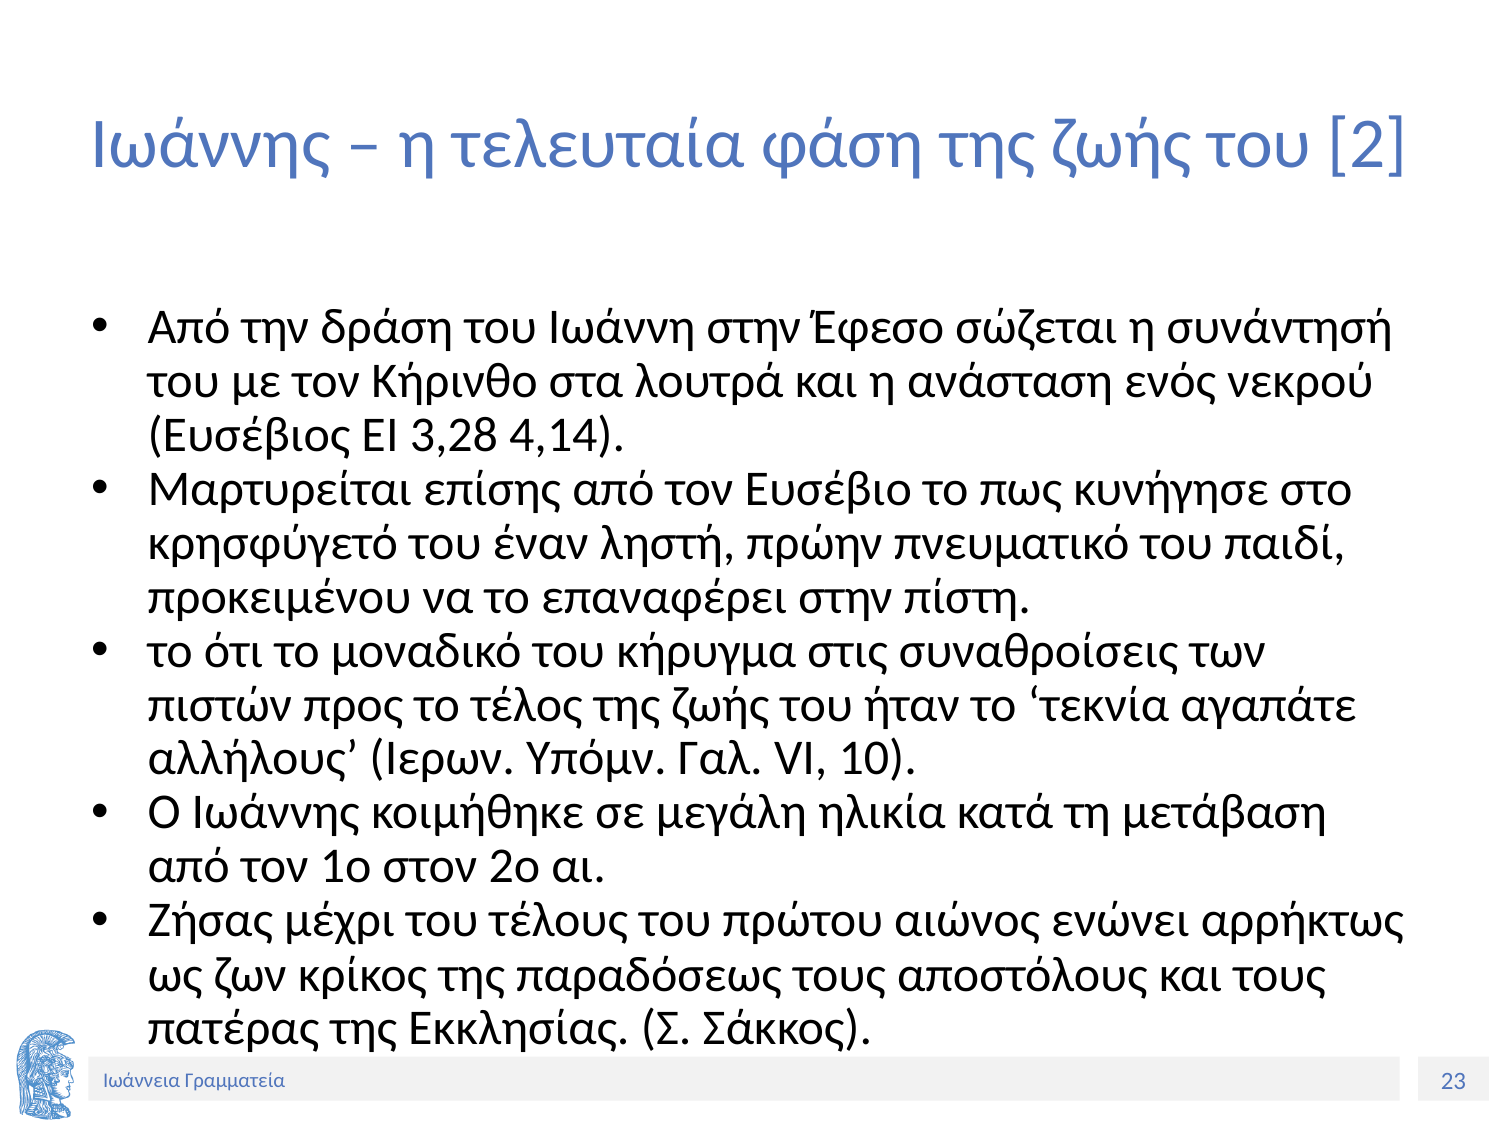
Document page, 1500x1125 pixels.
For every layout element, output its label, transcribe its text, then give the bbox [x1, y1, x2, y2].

title Ιωάννης – η τελευταία φάση της ζωής του [2] [75, 45, 1425, 233]
picture [9, 1026, 81, 1120]
list Από την δράση του Ιωάννη στην Έφεσο σώζεται η συνάντησή του με τον Κήρινθο στα λουτρά και η ανάσταση ενός νεκρού (Ευσέβιος EI 3,28 4,14). Μαρτυρείται επίσης από τον Ευσέβιο το πως κυνήγησε στο κρησφύγετό του έναν ληστή, πρώην πνευματικό του παιδί, προκειμένου να το επαναφέρει στην πίστη. το ότι το μοναδικό του κήρυγμα στις συναθροίσεις των πιστών προς το τέλος της ζωής του ήταν το ‘τεκνία αγαπάτε αλλήλους’ (Ιερων. Υπόμν. Γαλ. VI, 10). Ο Ιωάννης κοιμήθηκε σε μεγάλη ηλικία κατά τη μετάβαση από τον 1ο στον 2ο αι. Ζήσας μέχρι του τέλους του πρώτου αιώνος ενώνει αρρήκτως ως ζων κρίκος της παραδόσεως τους αποστόλους και τους πατέρας της Εκκλησίας. (Σ. Σάκκος). [76, 292, 1427, 1035]
